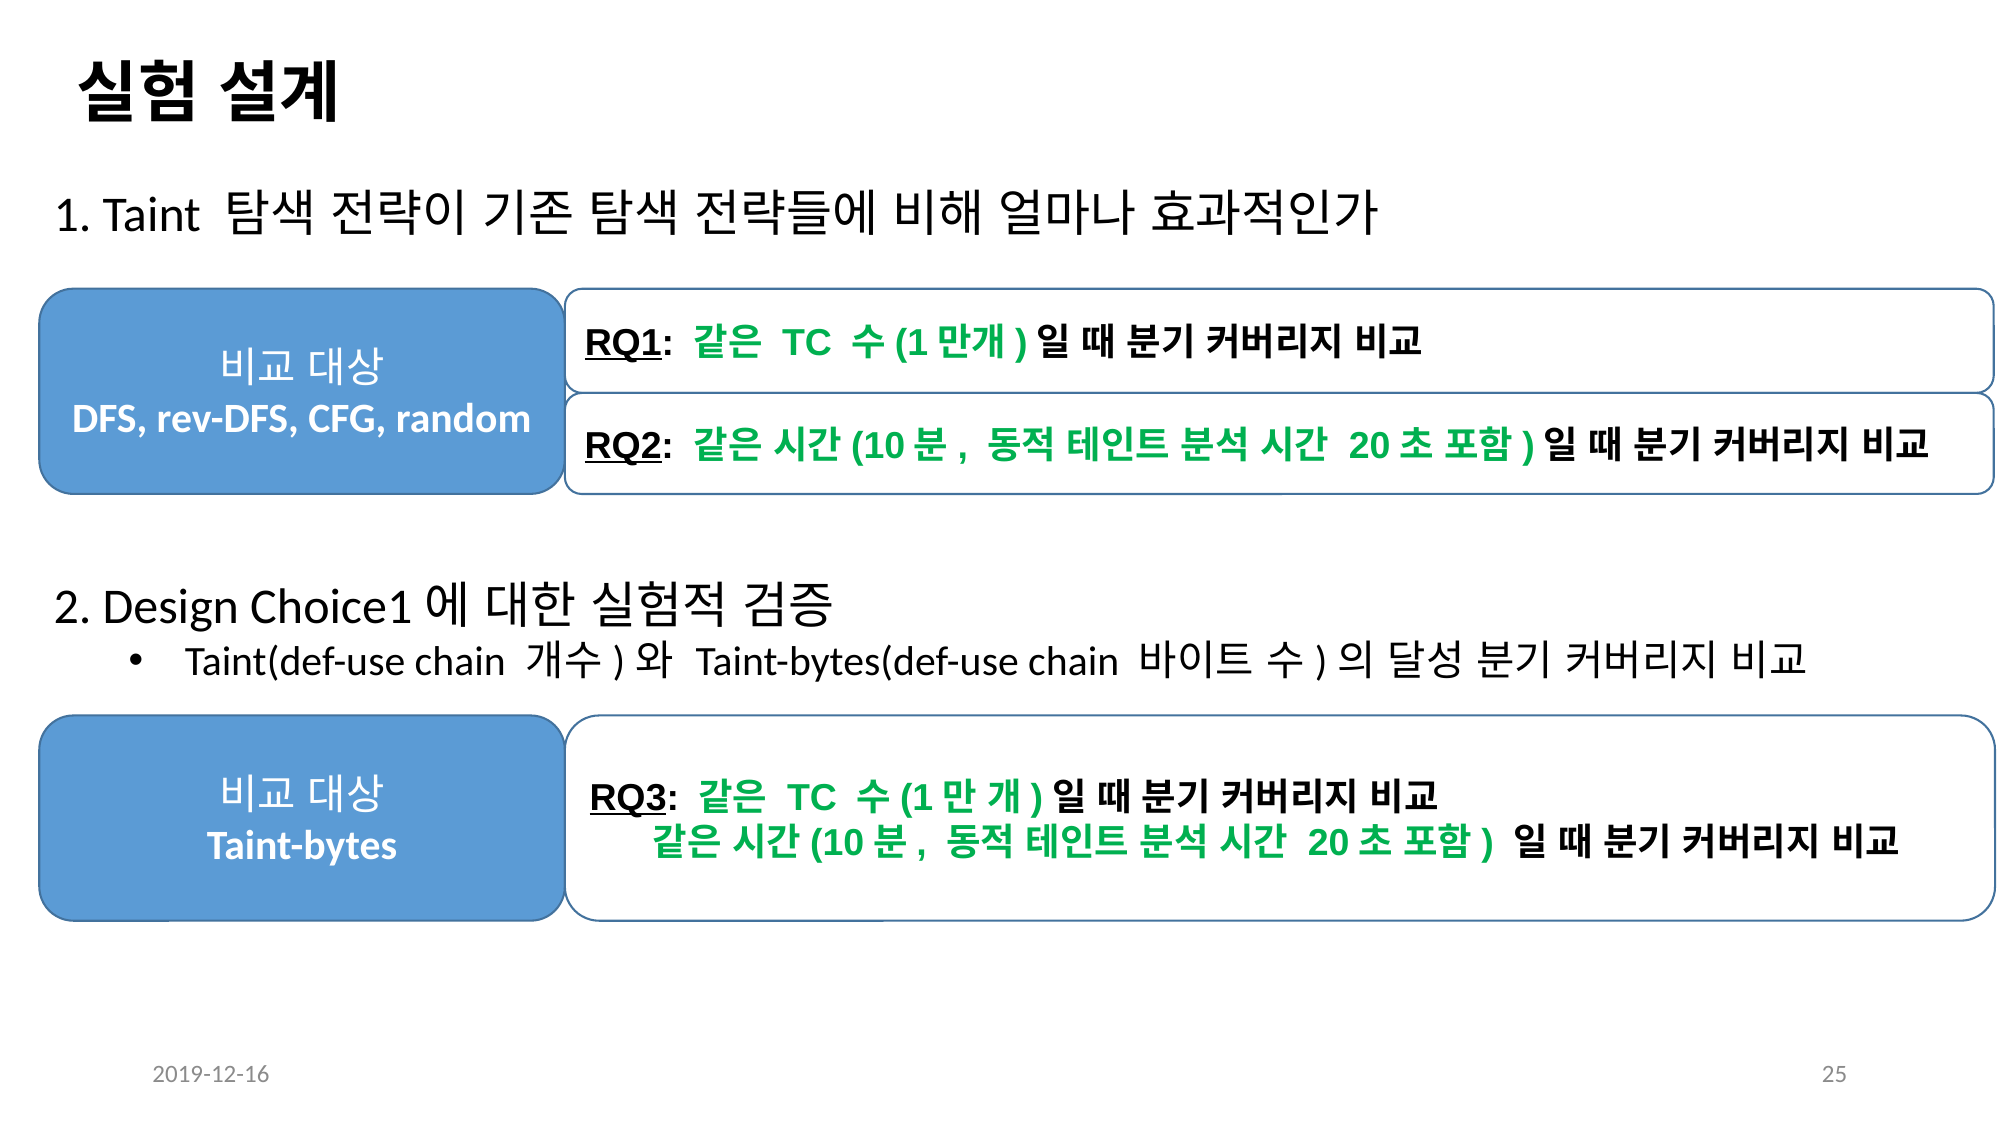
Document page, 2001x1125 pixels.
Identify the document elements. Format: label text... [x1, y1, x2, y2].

text_box RQ2: 같은 시간(10분, 동적 테인트 분석 시간 20초 포함)일 때 분기 커버리지 비교 [563, 391, 1995, 496]
text_box RQ3: 같은 TC 수(1만 개)일 때 분기 커버리지 비교 같은 시간(10분, 동적 테인트 분석 시간 20초 포함) 일 때 분기 커버리지 비교 [563, 714, 1997, 922]
text_box 1. Taint 탐색 전략이 기존 탐색 전략들에 비해 얼마나 효과적인가 [38, 174, 1969, 249]
text_box 실험 설계 [61, 56, 1529, 124]
text_box RQ1: 같은 TC 수(1만개)일 때 분기 커버리지 비교 [563, 287, 1995, 393]
text_box 2. Design Choice1에 대한 실험적 검증 Taint(def-use chain 개수)와 Taint-bytes(def-use chain 바이트 수)의 달성 분기 커버리지 비교 [38, 566, 1969, 692]
slide_number 25 [1412, 1042, 1863, 1103]
text_box 비교 대상 Taint-bytes [38, 714, 565, 922]
text_box 비교 대상 DFS, rev-DFS, CFG, random [38, 287, 566, 495]
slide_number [137, 1042, 588, 1103]
